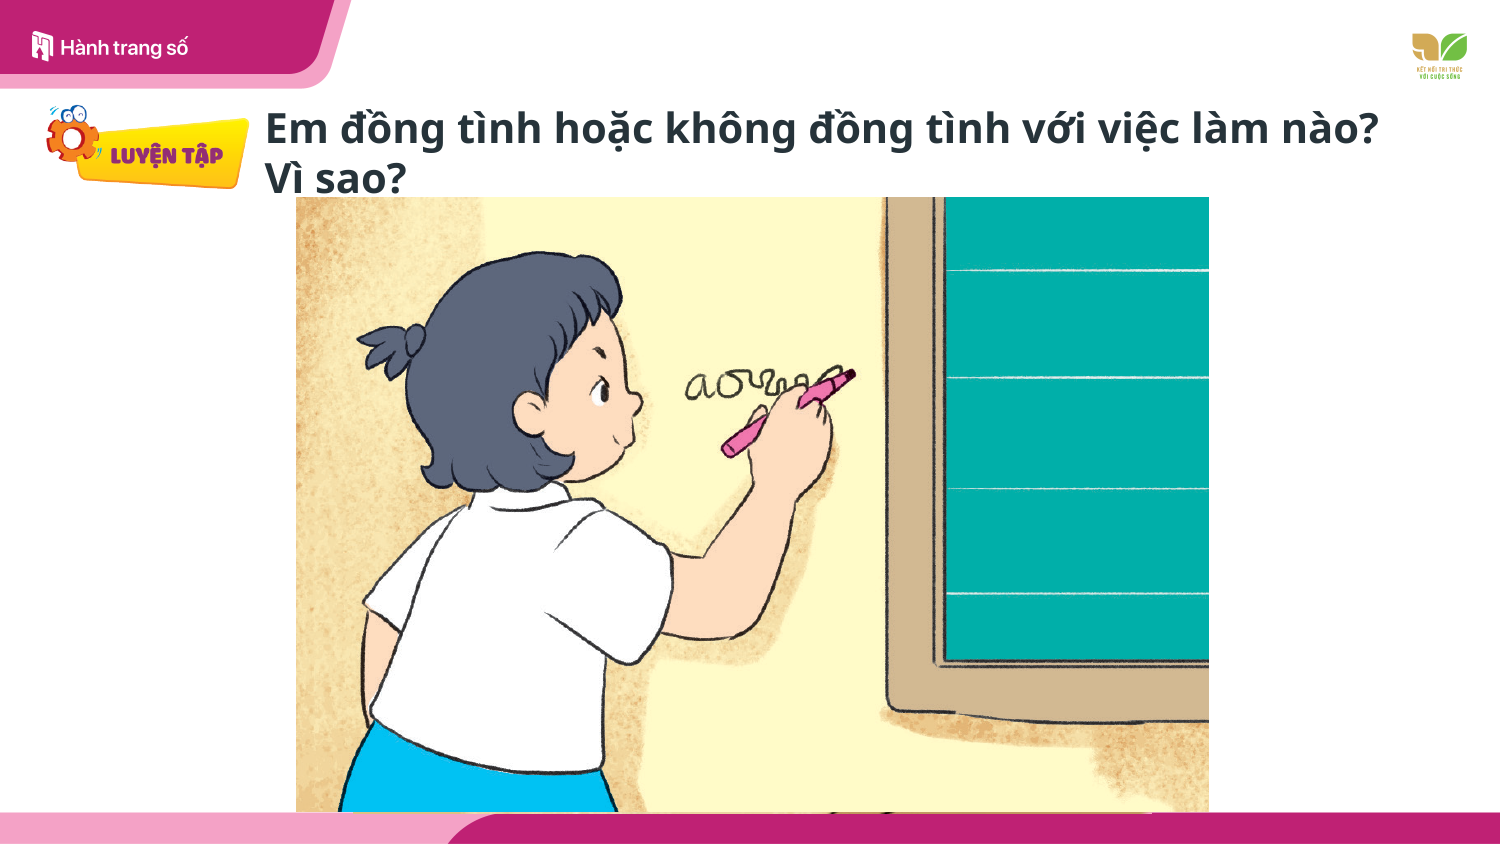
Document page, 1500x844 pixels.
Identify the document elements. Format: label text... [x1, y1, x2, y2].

text_box Em đồng tình hoặc không đồng tình với việc làm nào? Vì sao? [249, 94, 1420, 209]
picture [0, 0, 1500, 844]
